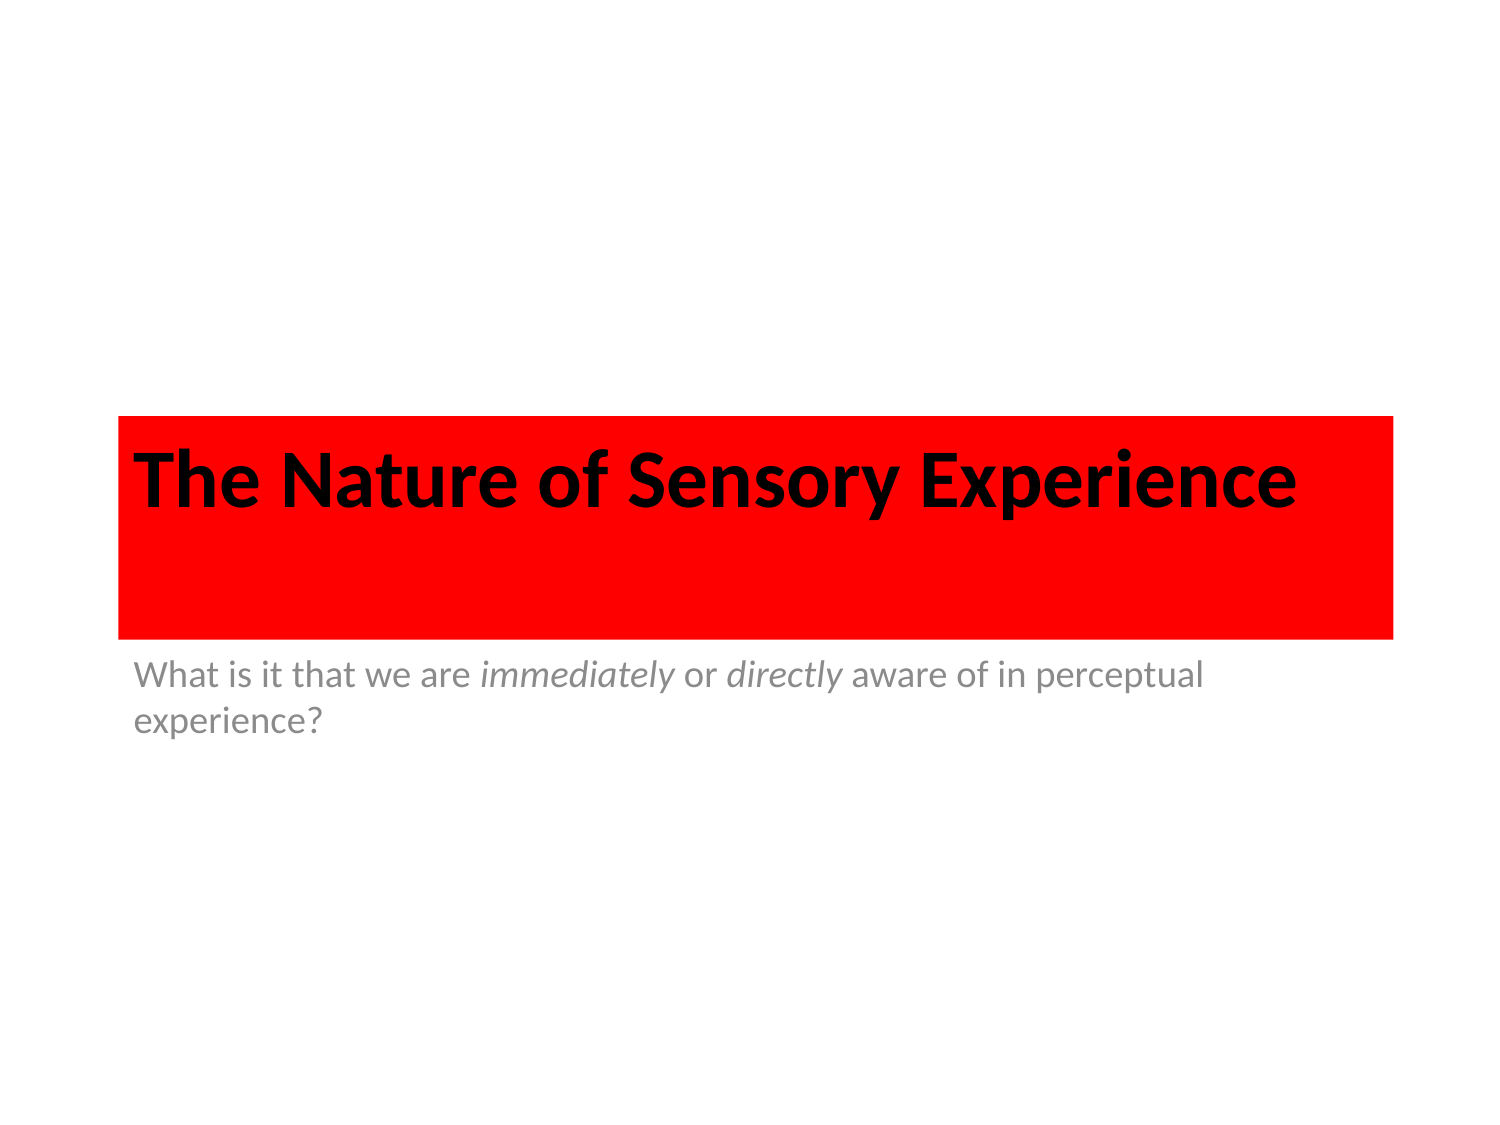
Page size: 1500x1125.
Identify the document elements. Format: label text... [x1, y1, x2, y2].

list What is it that we are immediately or directly aware of in perceptual experience? [118, 639, 1394, 749]
title The Nature of Sensory Experience [118, 416, 1394, 639]
